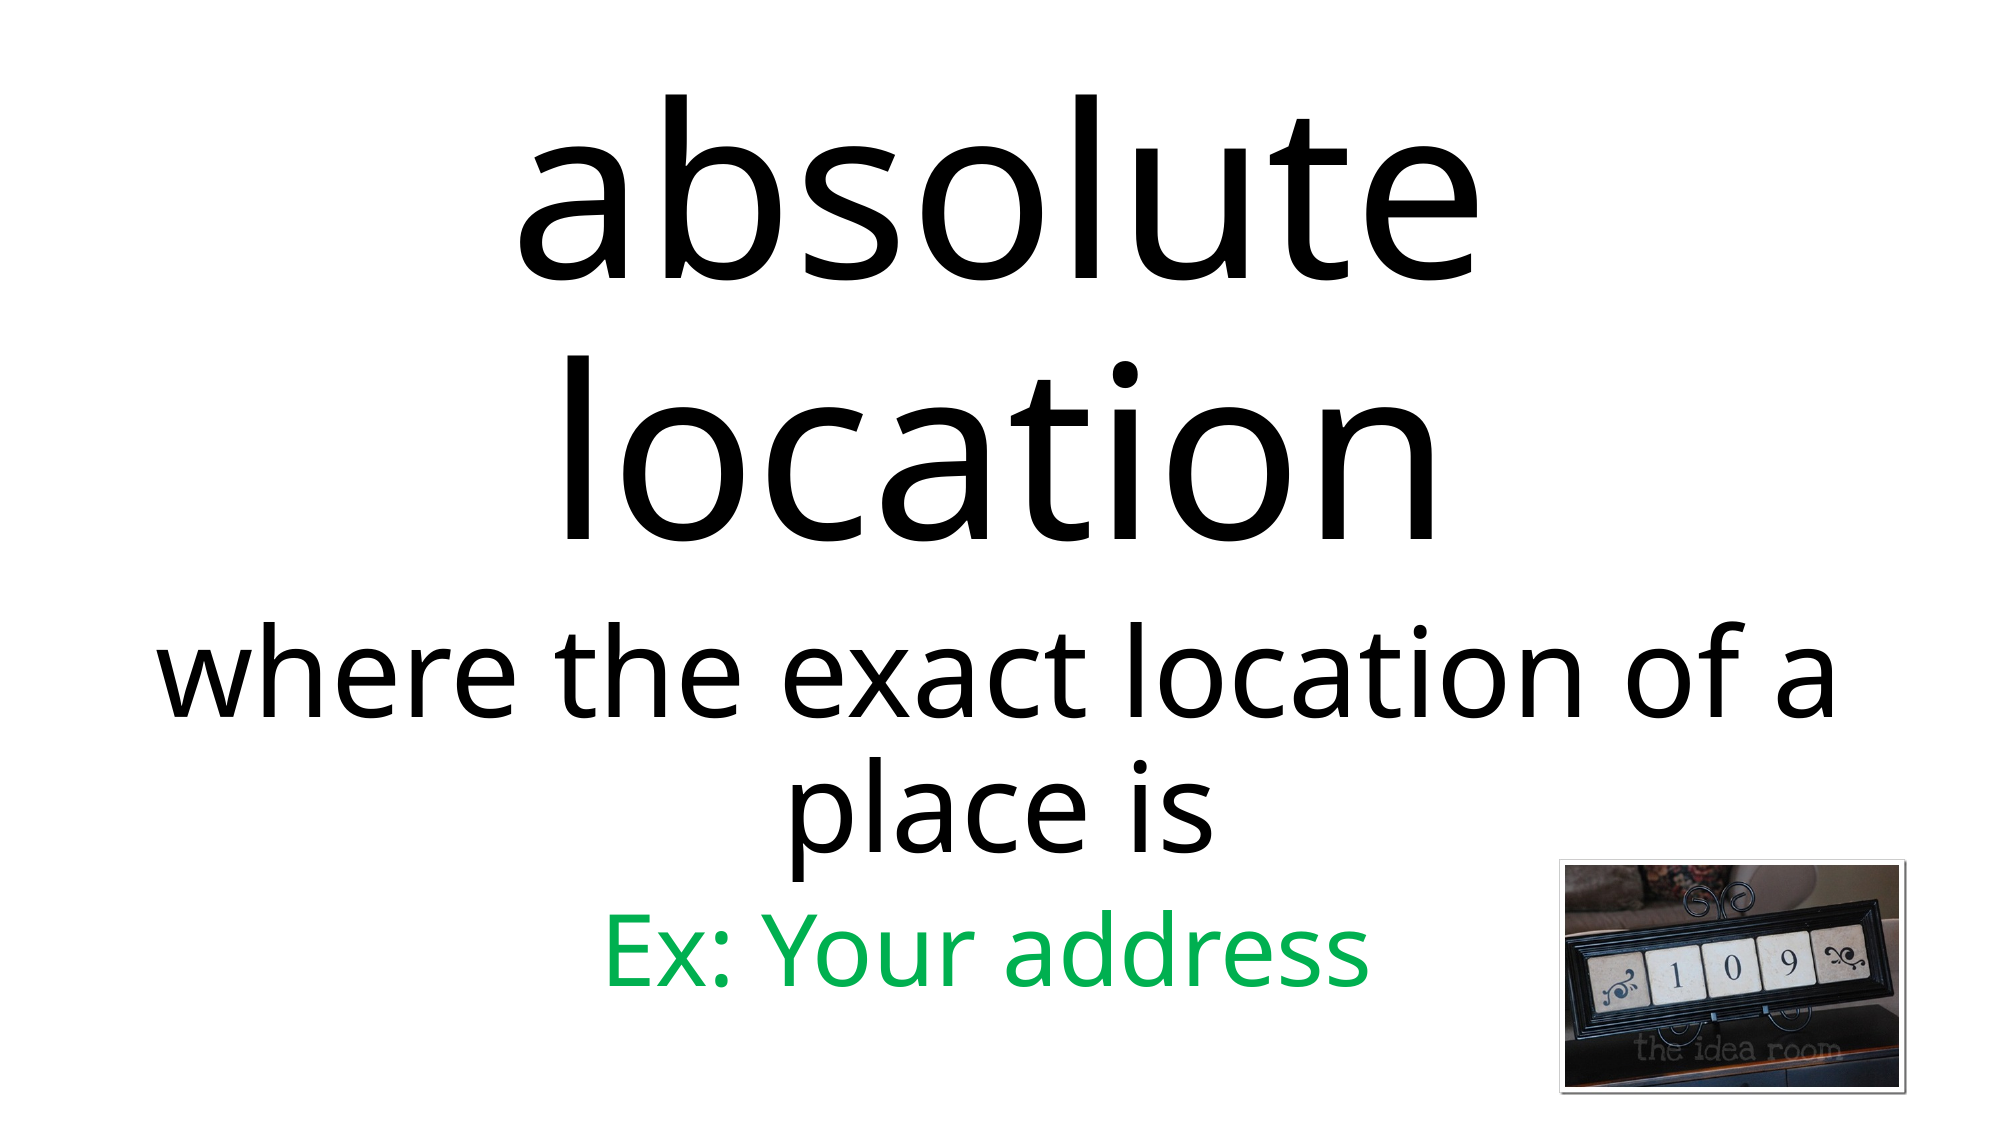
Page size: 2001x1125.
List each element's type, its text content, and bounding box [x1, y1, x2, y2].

picture [1559, 859, 1907, 1095]
list where the exact location of a place is Ex: Your address [137, 602, 1863, 1125]
title absolute location [137, 59, 1863, 602]
